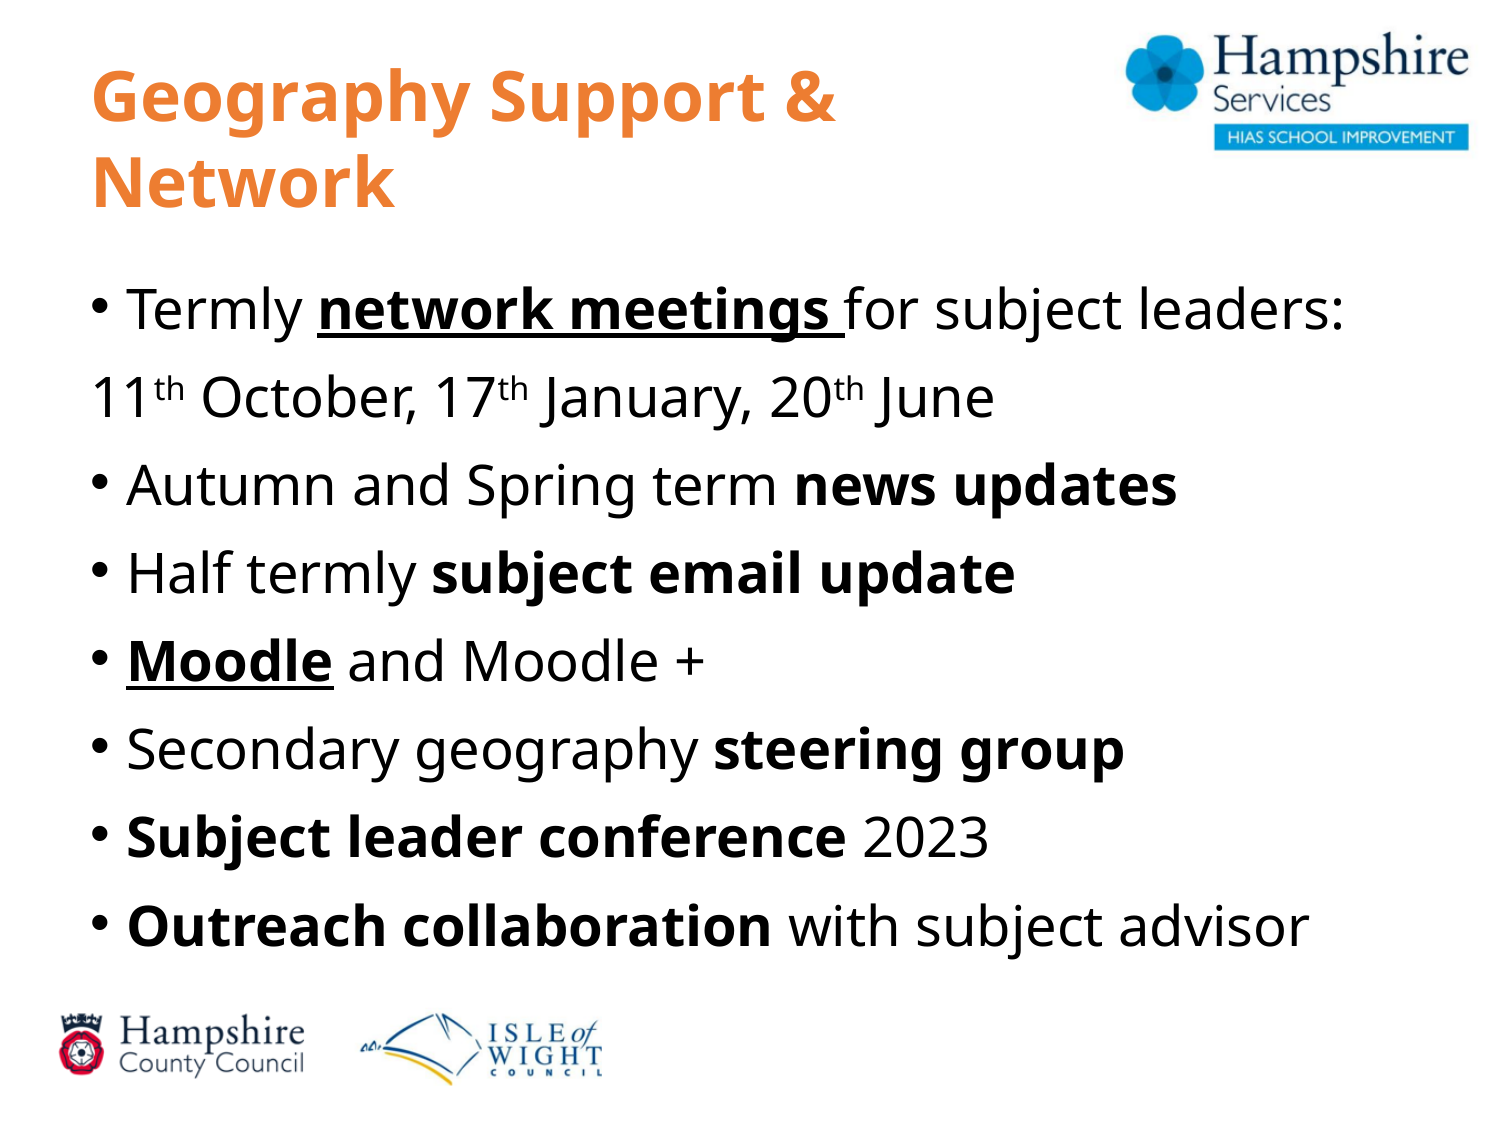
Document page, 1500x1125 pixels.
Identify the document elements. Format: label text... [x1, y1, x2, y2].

list Termly network meetings for subject leaders: 11th October, 17th January, 20th June Autumn and Spring term news updates Half termly subject email update Moodle and Moodle + Secondary geography steering group Subject leader conference 2023 Outreach collaboration with subject advisor [75, 267, 1425, 976]
picture [1096, 4, 1483, 169]
picture [30, 997, 645, 1094]
title Geography Support & Network [75, 45, 1117, 233]
